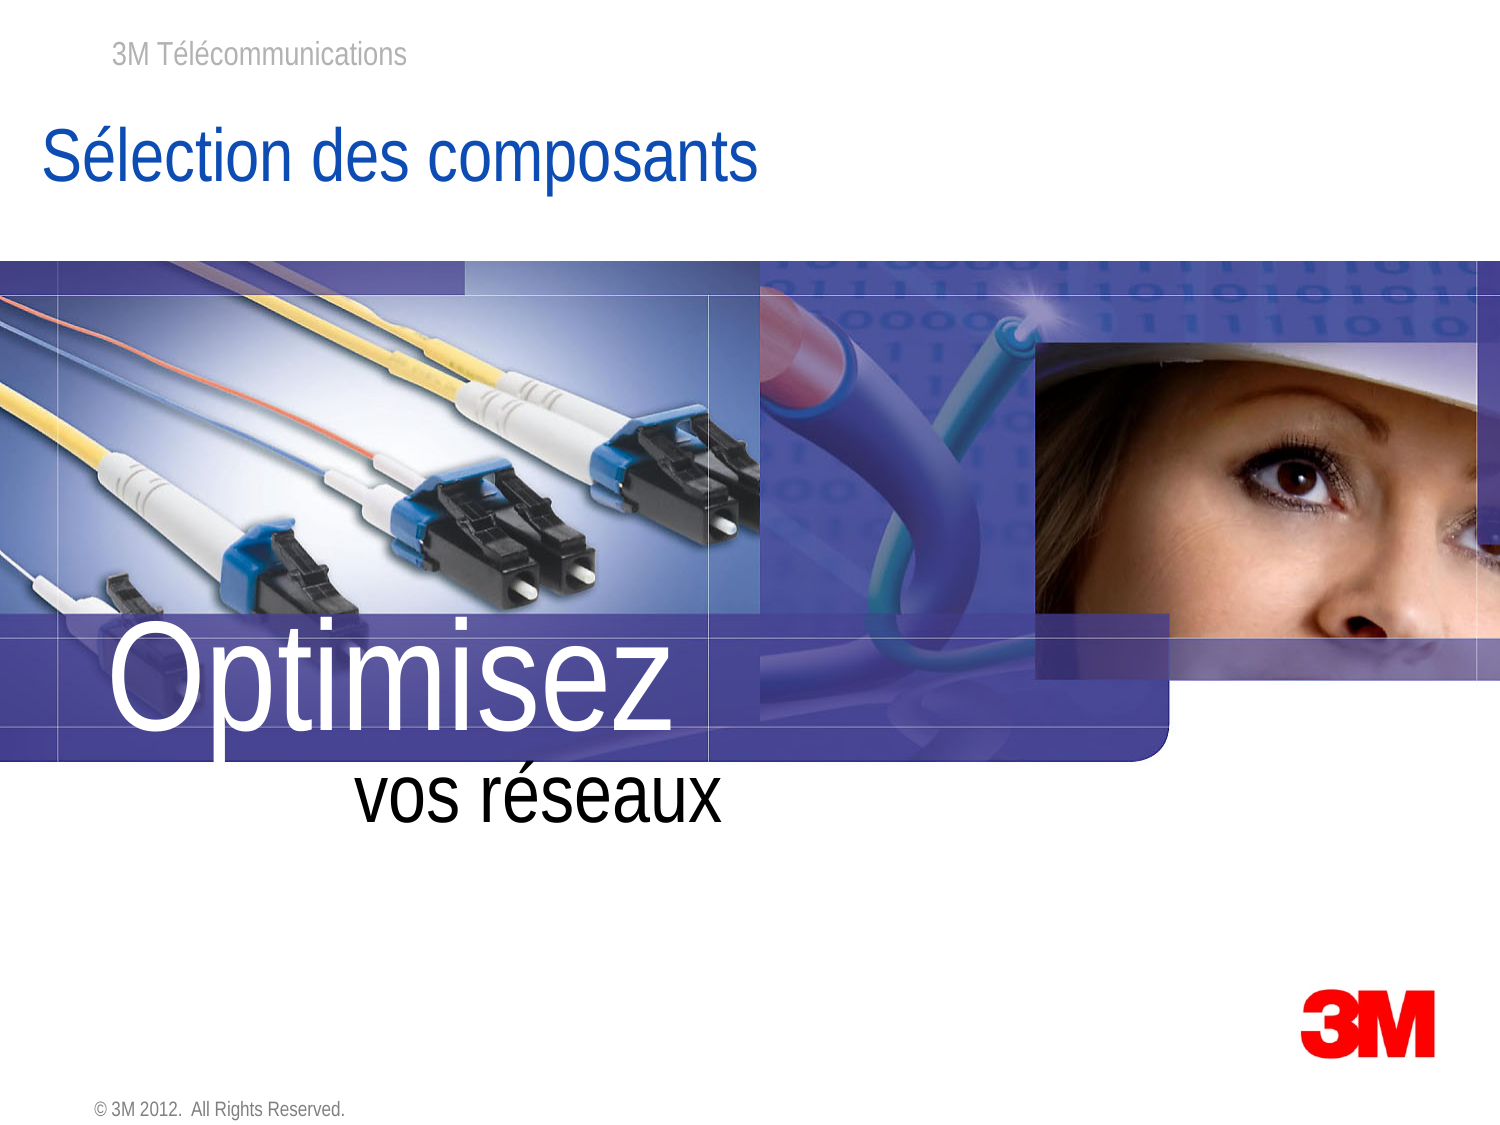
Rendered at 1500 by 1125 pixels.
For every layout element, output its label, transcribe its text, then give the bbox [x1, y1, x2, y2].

picture [1297, 982, 1442, 1063]
text_box © 3M 2012. All Rights Reserved. [94, 1088, 445, 1121]
picture [0, 261, 1500, 858]
text_box vos réseaux [354, 739, 1187, 852]
text_box Sélection des composants [41, 120, 1483, 256]
text_box Optimisez [106, 574, 1087, 699]
